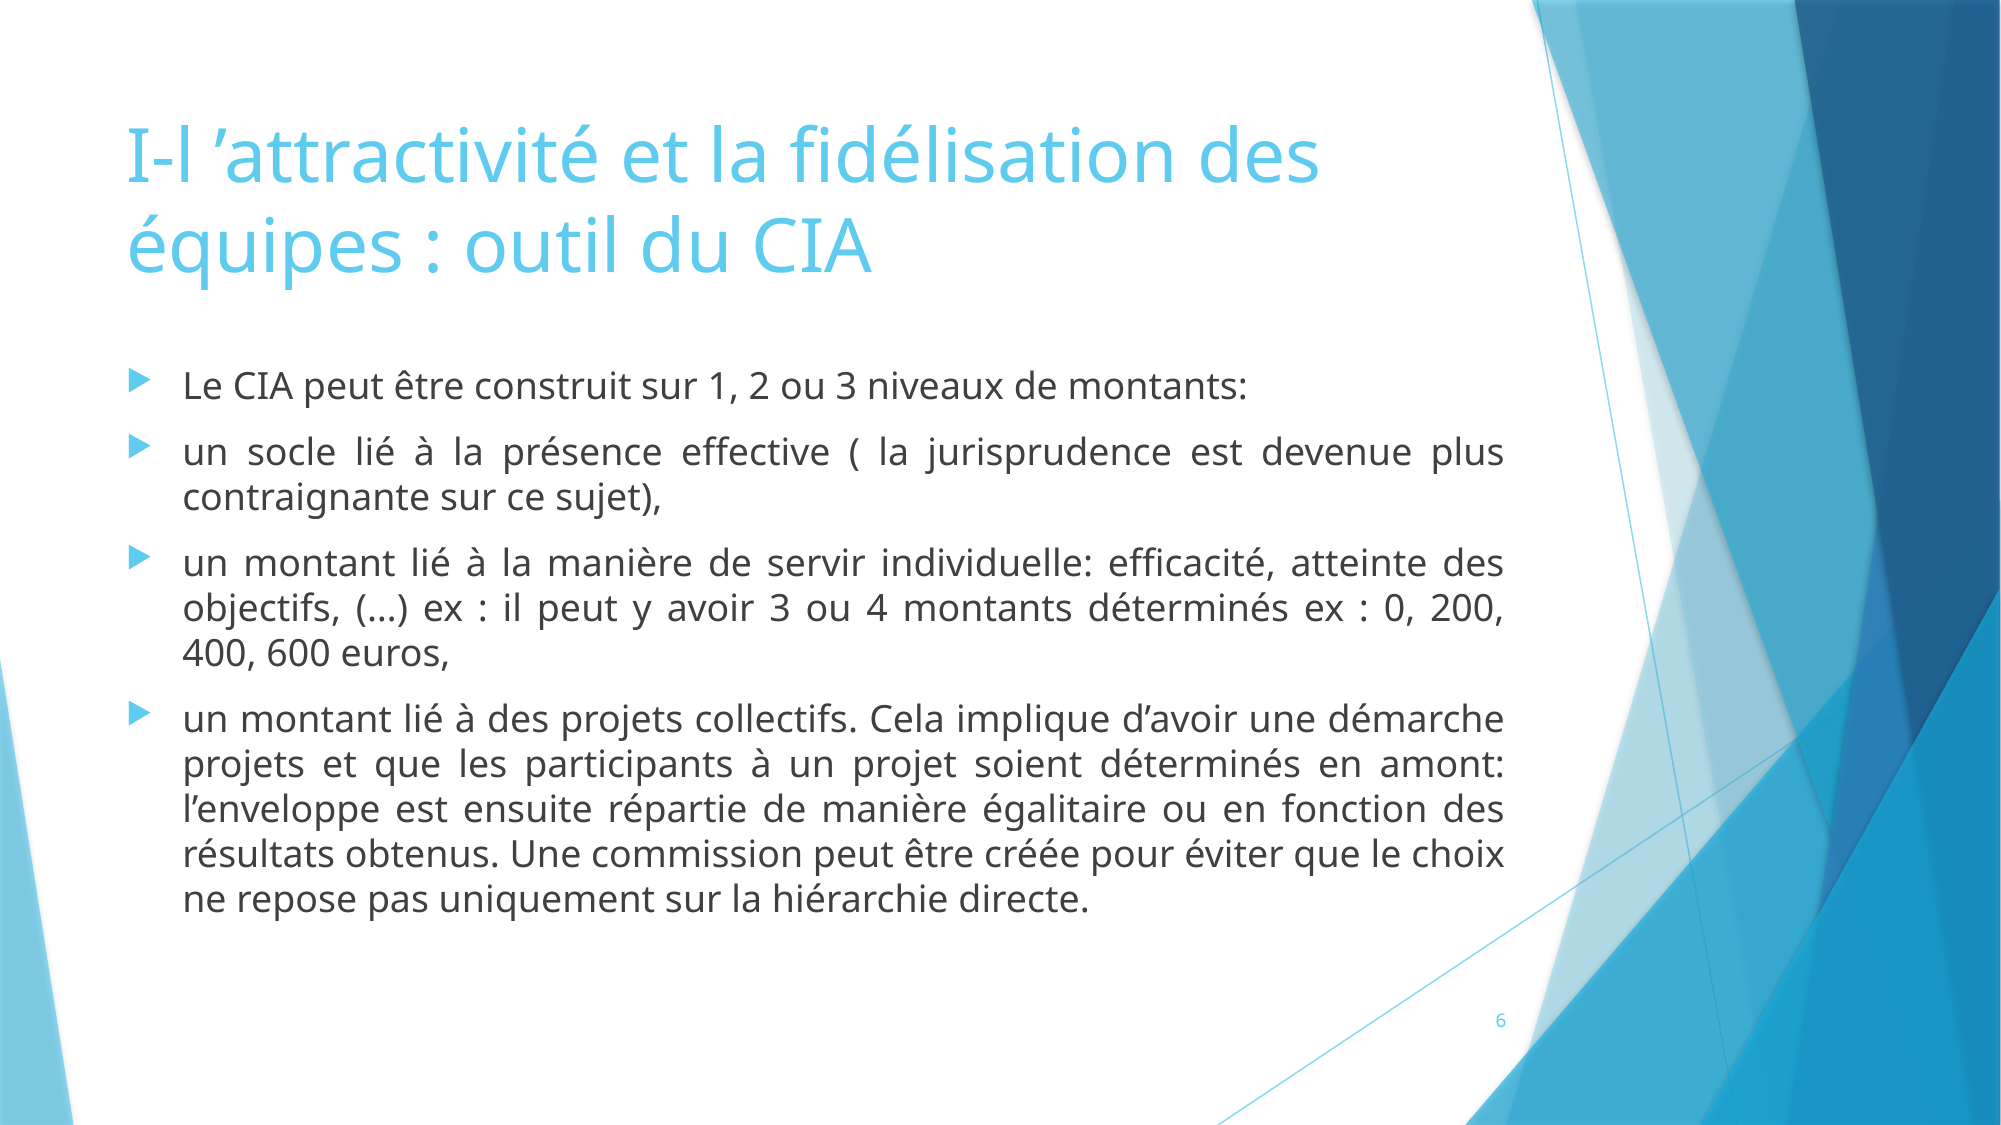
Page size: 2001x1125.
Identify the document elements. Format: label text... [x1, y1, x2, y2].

list Le CIA peut être construit sur 1, 2 ou 3 niveaux de montants: un socle lié à la présence effective ( la jurisprudence est devenue plus contraignante sur ce sujet), un montant lié à la manière de servir individuelle: efficacité, atteinte des objectifs, (…) ex : il peut y avoir 3 ou 4 montants déterminés ex : 0, 200, 400, 600 euros, un montant lié à des projets collectifs. Cela implique d’avoir une démarche projets et que les participants à un projet soient déterminés en amont: l’enveloppe est ensuite répartie de manière égalitaire ou en fonction des résultats obtenus. Une commission peut être créée pour éviter que le choix ne repose pas uniquement sur la hiérarchie directe. [111, 354, 1522, 992]
slide_number 6 [1409, 991, 1522, 1051]
title I-l ’attractivité et la fidélisation des équipes : outil du CIA [111, 99, 1522, 317]
